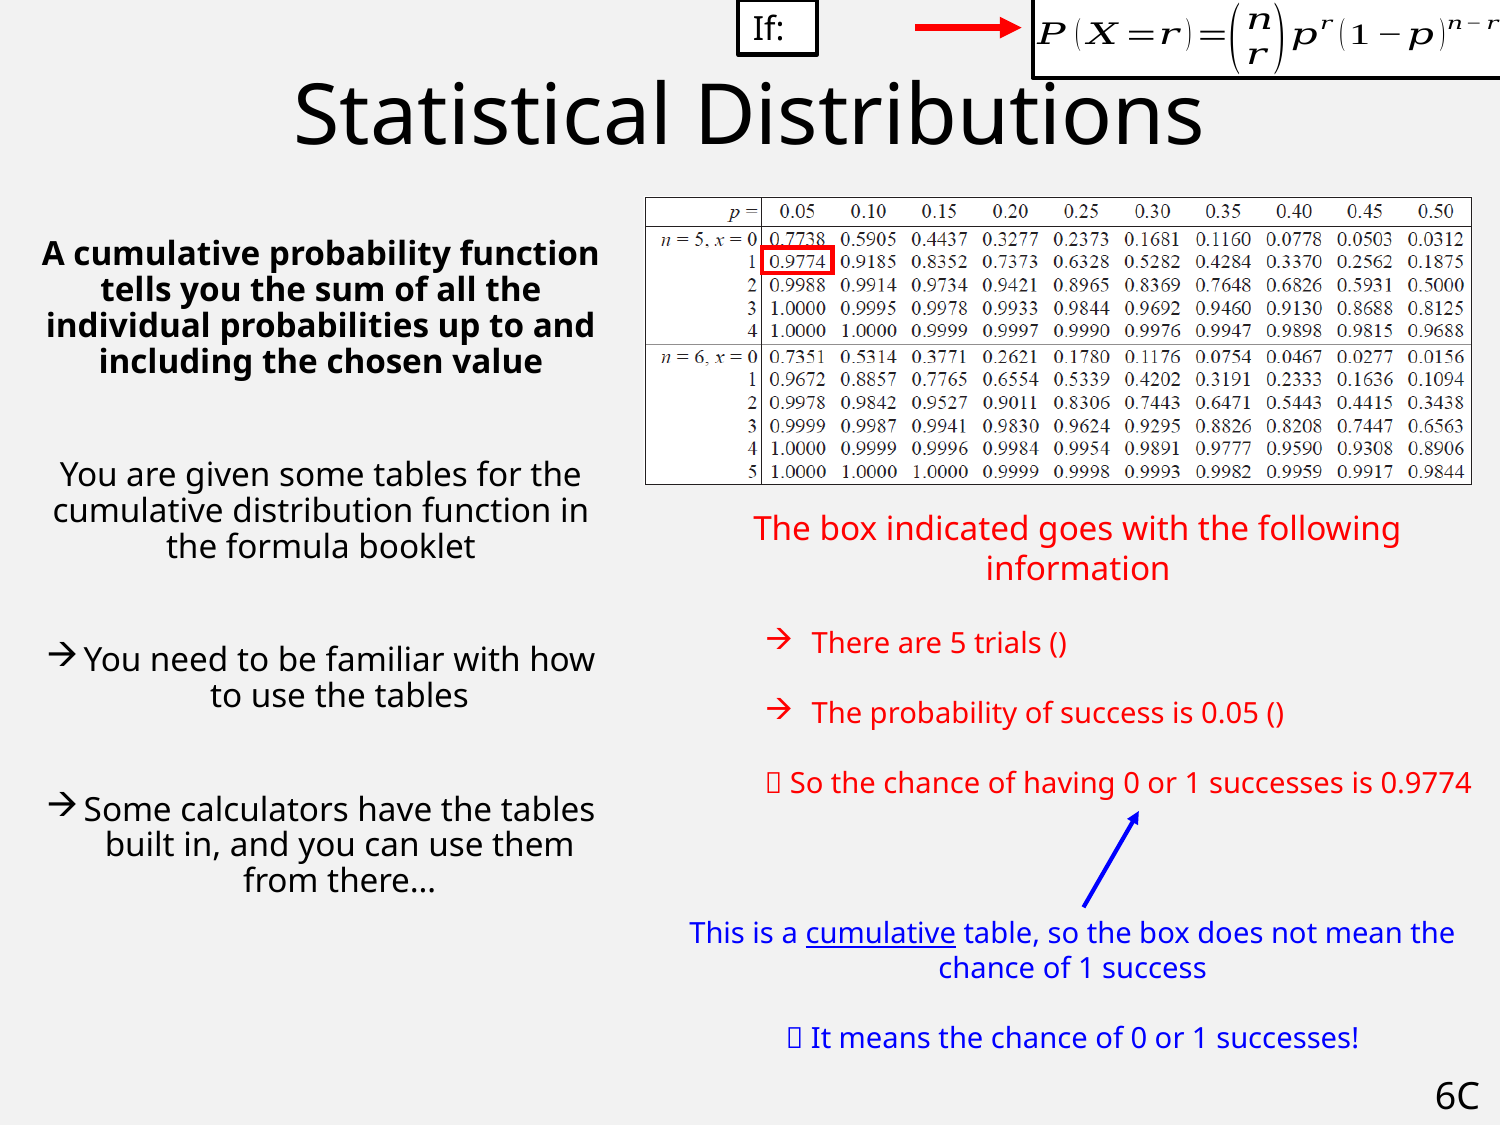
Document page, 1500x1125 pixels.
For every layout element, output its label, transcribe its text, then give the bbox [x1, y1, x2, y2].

text_box 6C [1420, 1064, 1496, 1125]
text_box The box indicated goes with the following information [682, 499, 1474, 595]
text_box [1083, 811, 1139, 908]
picture [643, 196, 1473, 485]
title Statistical Distributions [103, 35, 1397, 199]
text_box This is a cumulative table, so the box does not mean the chance of 1 success  It means the chance of 0 or 1 successes! [672, 907, 1473, 1062]
list A cumulative probability function tells you the sum of all the individual probabilities up to and including the chosen value You are given some tables for the cumulative distribution function in the formula booklet You need to be familiar with how to use the tables Some calculators have the tables built in, and you can use them from there… [23, 229, 619, 1014]
